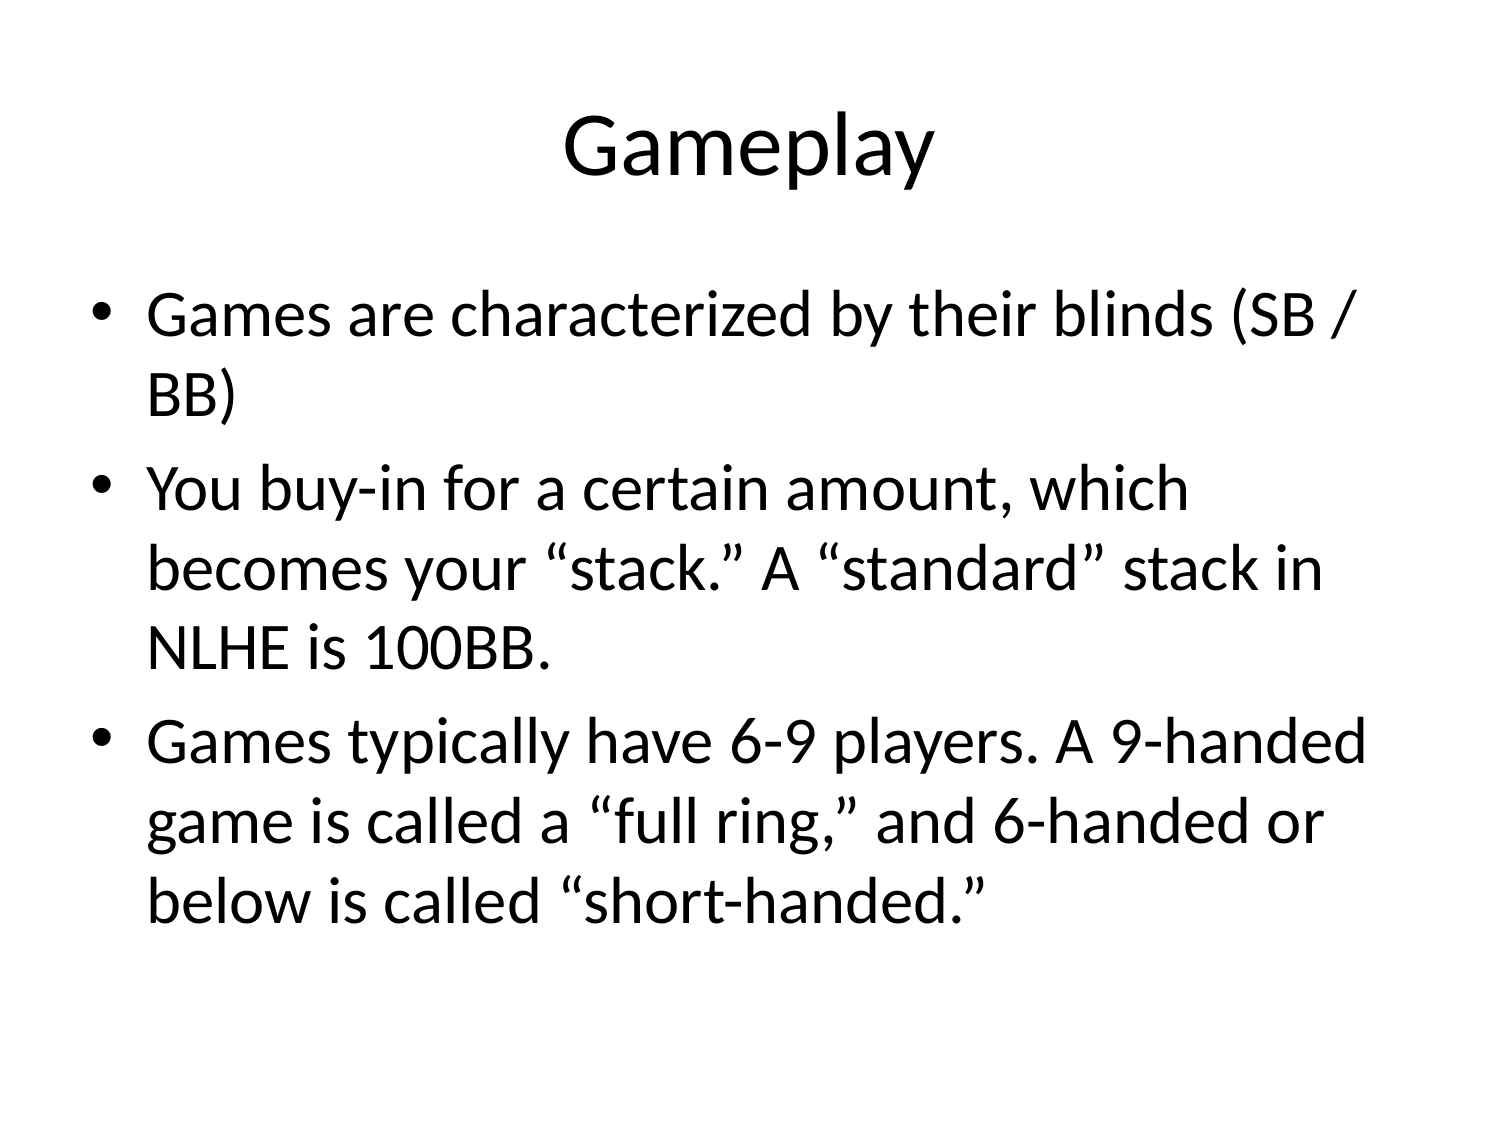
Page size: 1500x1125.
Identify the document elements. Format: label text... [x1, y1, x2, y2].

title Gameplay [75, 45, 1425, 233]
list Games are characterized by their blinds (SB / BB) You buy-in for a certain amount, which becomes your “stack.” A “standard” stack in NLHE is 100BB. Games typically have 6-9 players. A 9-handed game is called a “full ring,” and 6-handed or below is called “short-handed.” [75, 262, 1425, 1005]
